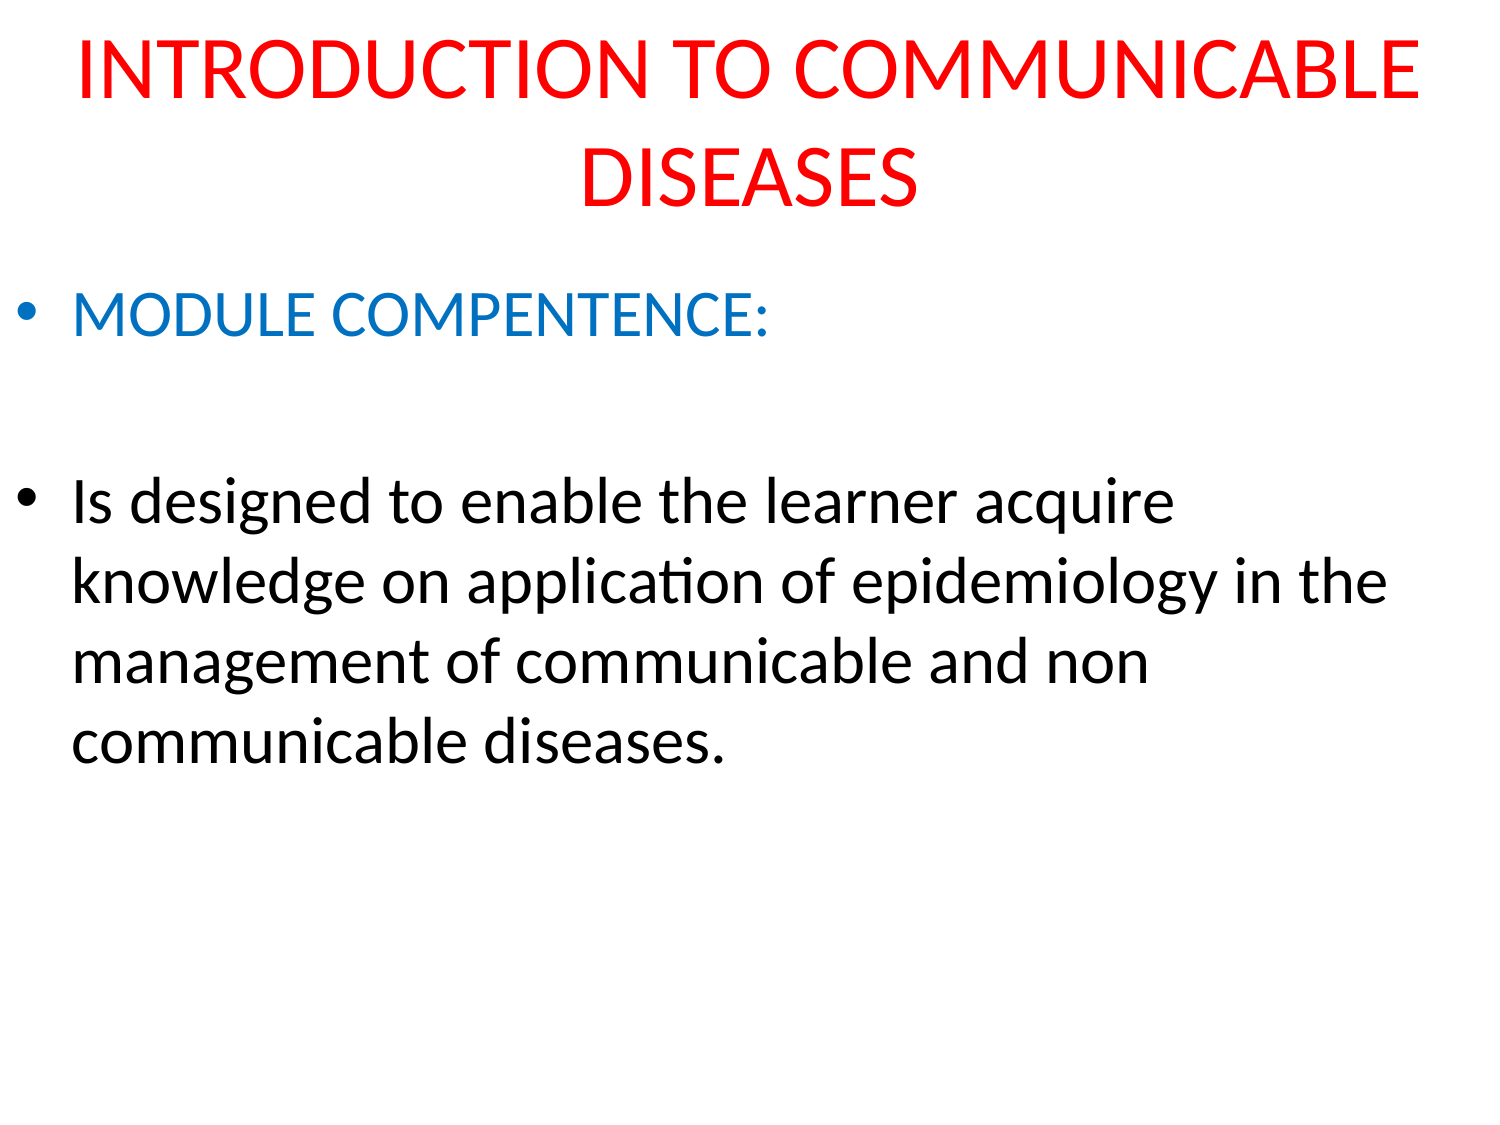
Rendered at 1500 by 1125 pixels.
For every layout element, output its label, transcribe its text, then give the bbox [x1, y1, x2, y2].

list MODULE COMPENTENCE: Is designed to enable the learner acquire knowledge on application of epidemiology in the management of communicable and non communicable diseases. [0, 262, 1500, 1125]
title INTRODUCTION TO COMMUNICABLE DISEASES [0, 0, 1500, 233]
